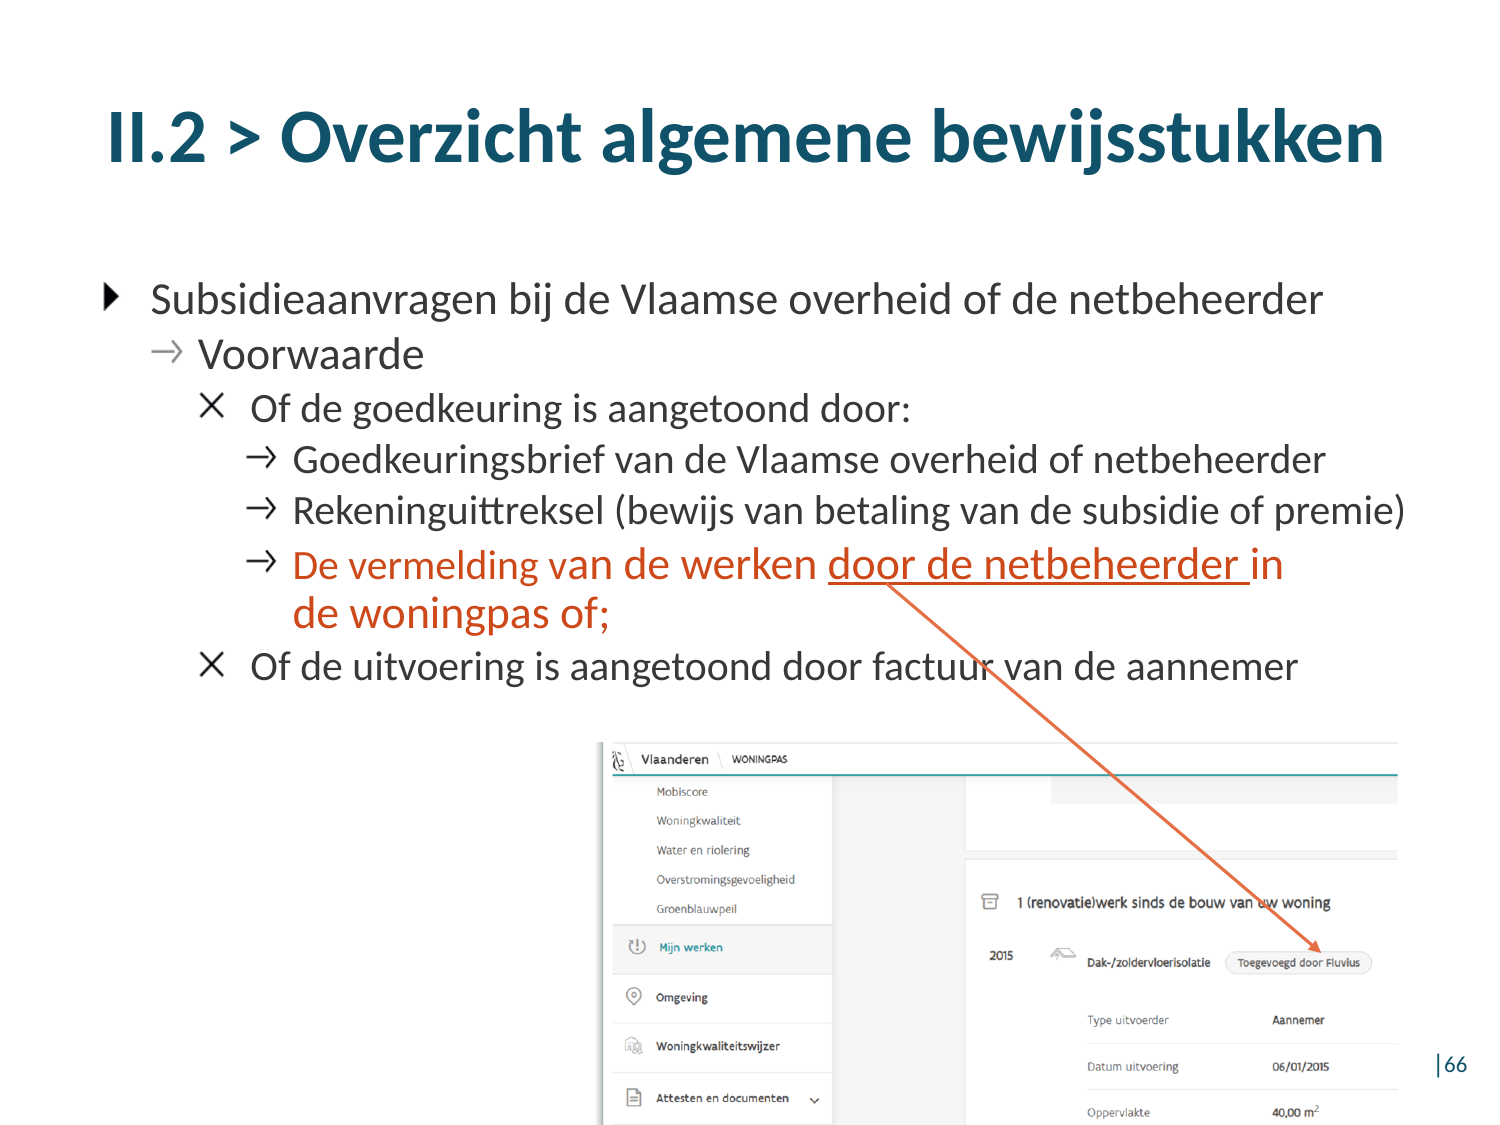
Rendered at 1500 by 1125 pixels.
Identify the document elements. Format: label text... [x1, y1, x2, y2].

picture [150, 340, 195, 364]
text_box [886, 583, 1322, 954]
picture [595, 742, 1398, 1125]
list Subsidieaanvragen bij de Vlaamse overheid of de netbeheerder Voorwaarde Of de goedkeuring is aangetoond door: Goedkeuringsbrief van de Vlaamse overheid of netbeheerder Rekeninguittreksel (bewijs van betaling van de subsidie of premie) De vermelding van de werken door de netbeheerder in de woningpas of; Of de uitvoering is aangetoond door factuur van de aannemer [88, 267, 1459, 965]
picture [103, 282, 145, 311]
text_box │66 [1403, 1042, 1483, 1103]
picture [198, 392, 251, 420]
text_box II.2 > Overzicht algemene bewijsstukken [91, 91, 1463, 269]
picture [198, 651, 251, 679]
picture [245, 497, 288, 520]
picture [245, 550, 288, 573]
picture [245, 446, 288, 469]
